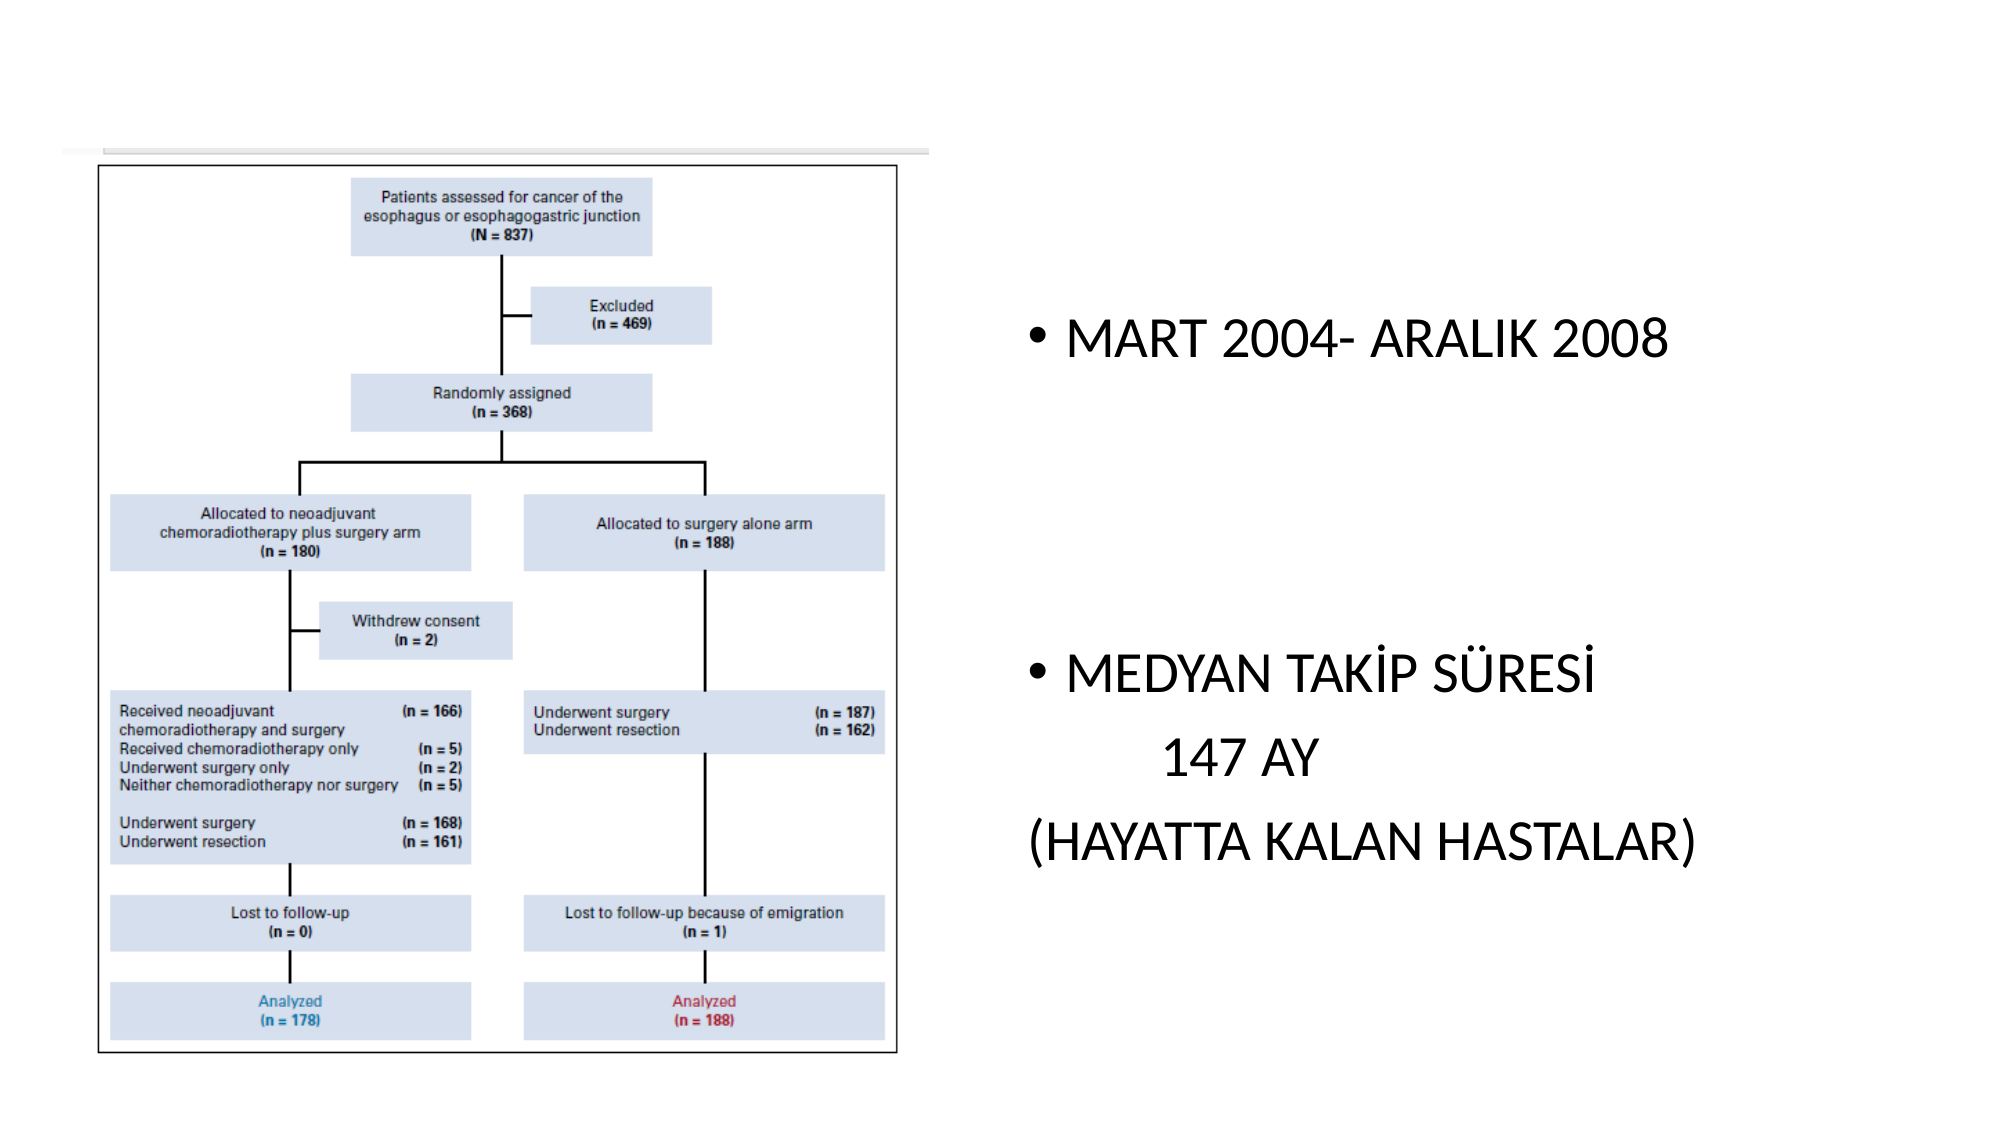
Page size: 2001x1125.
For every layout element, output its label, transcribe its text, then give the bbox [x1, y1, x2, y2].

list MART 2004- ARALIK 2008 MEDYAN TAKİP SÜRESİ 147 AY (HAYATTA KALAN HASTALAR) [1012, 299, 1863, 1014]
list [61, 147, 929, 1068]
